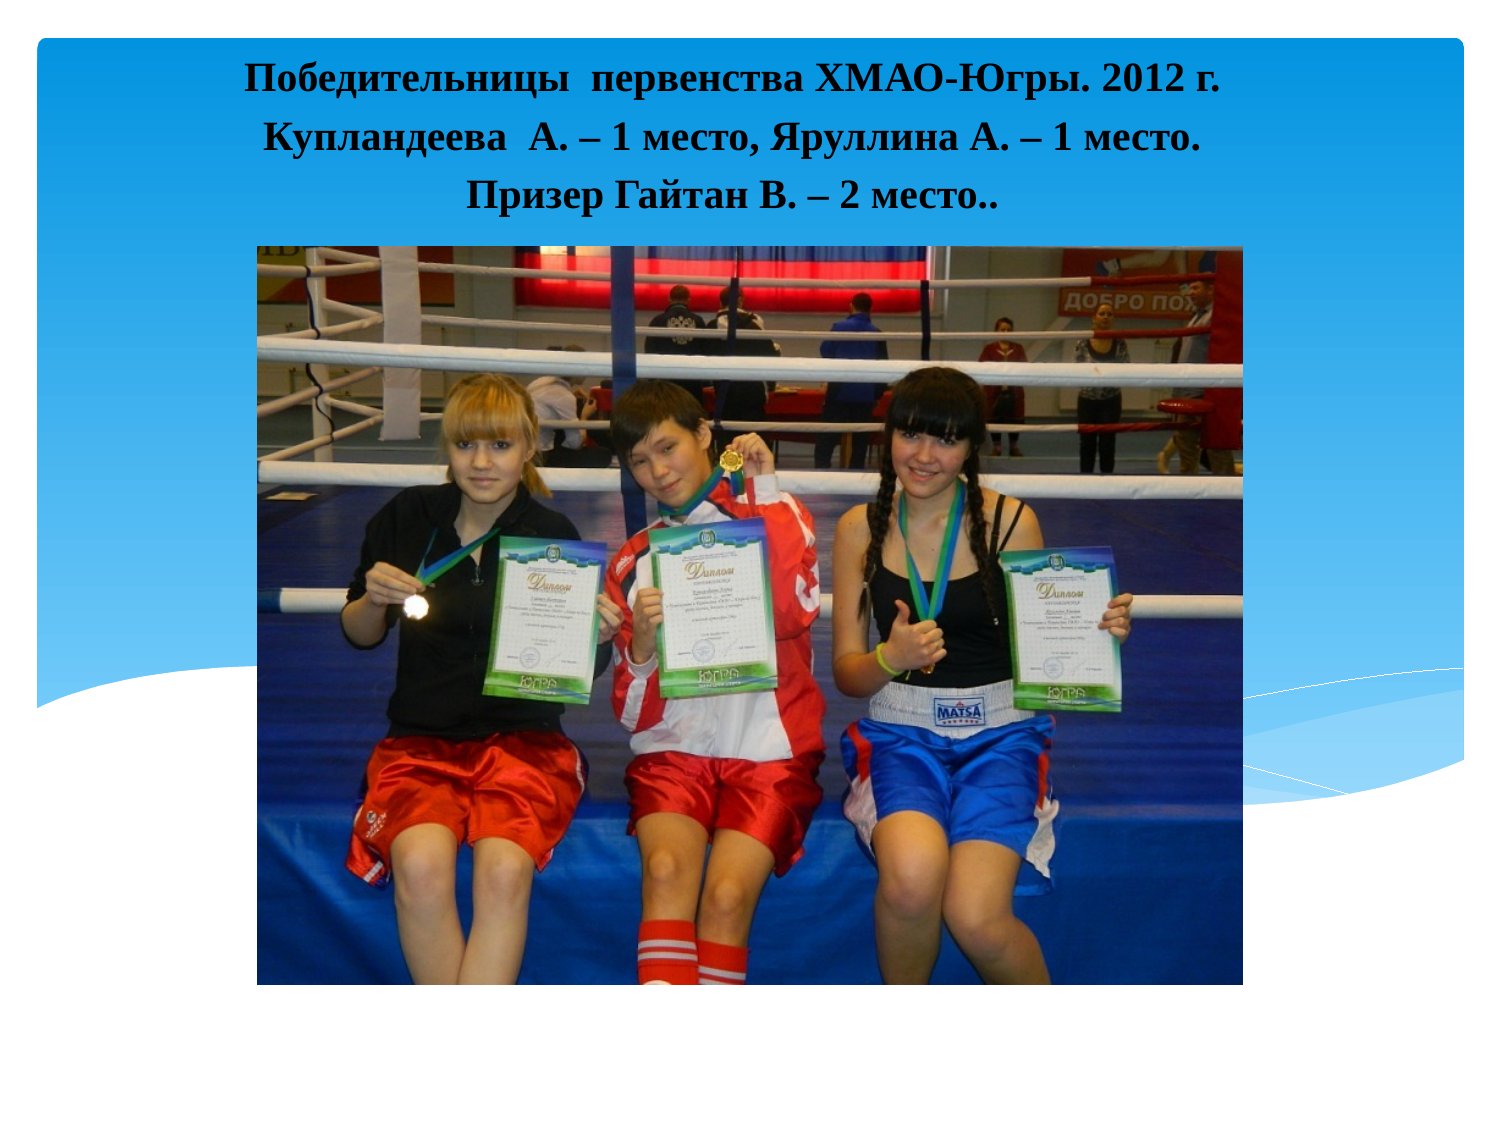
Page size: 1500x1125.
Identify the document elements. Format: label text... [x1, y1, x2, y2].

picture [849, 65, 857, 70]
list Победительницы первенства ХМАО-Югры. 2012 г. Купландеева А. – 1 место, Яруллина А. – 1 место. Призер Гайтан В. – 2 место.. [70, 70, 1395, 225]
picture [303, 63, 314, 69]
picture [257, 245, 1243, 985]
